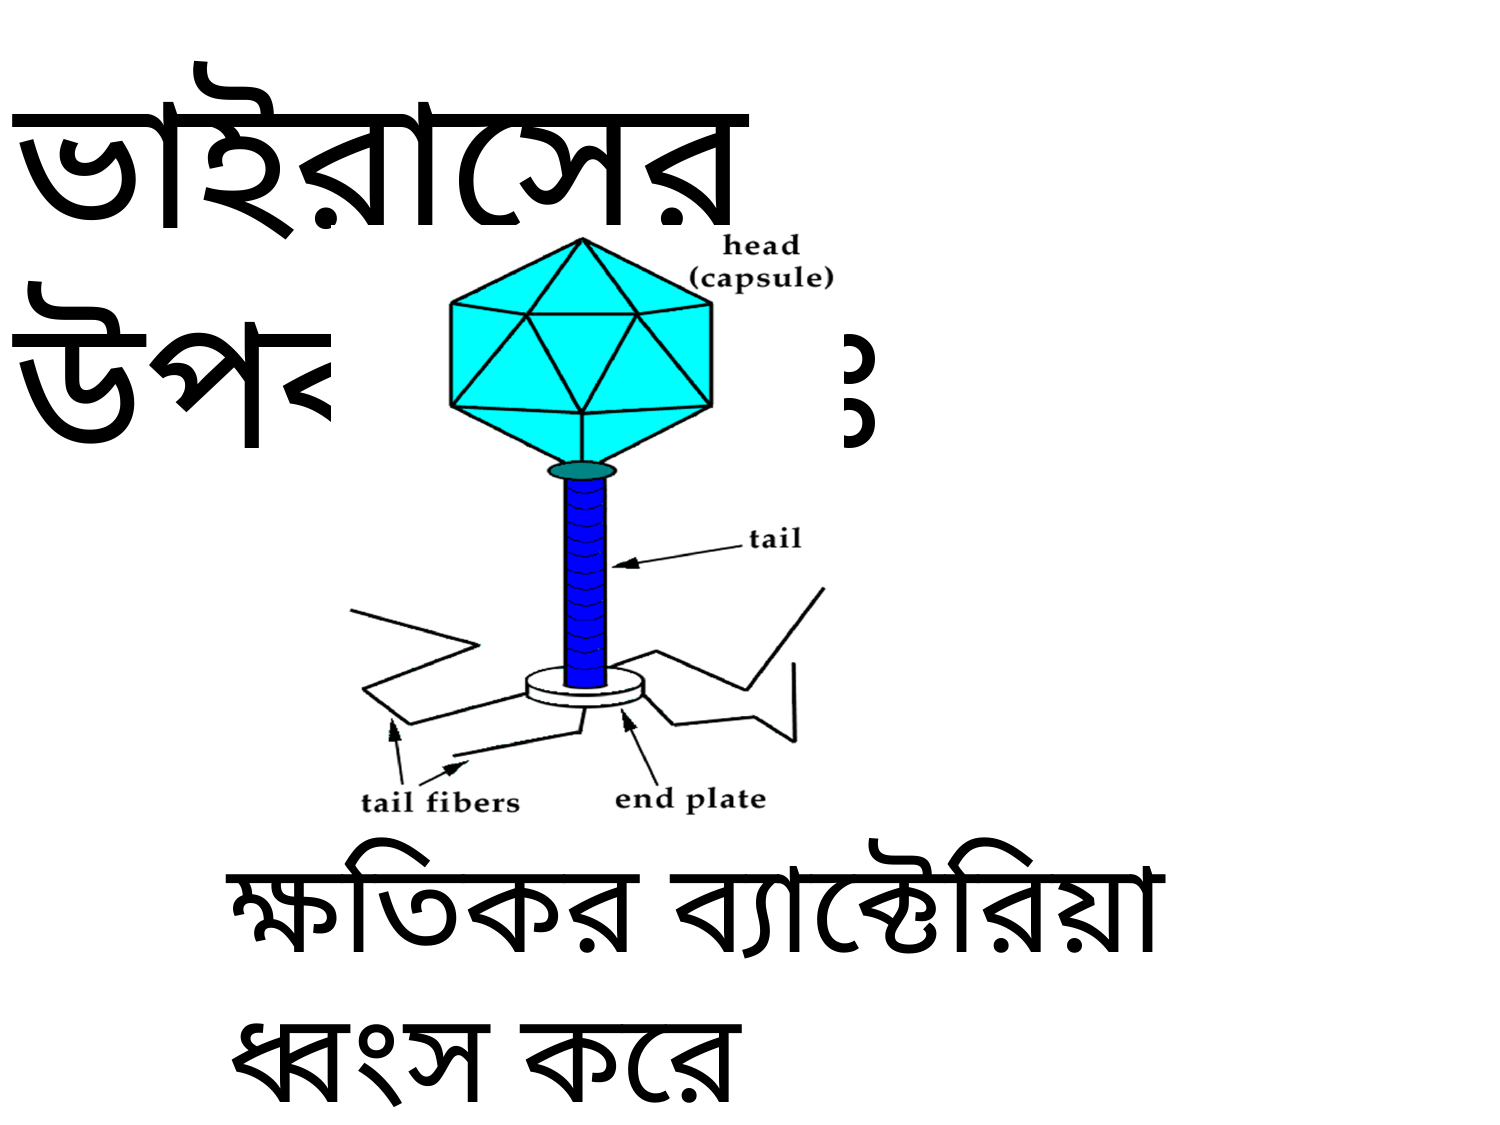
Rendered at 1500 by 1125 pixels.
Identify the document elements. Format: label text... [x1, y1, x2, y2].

picture [330, 225, 844, 821]
text_box ভাইরাসের উপকারিতাঃ [0, 37, 1463, 492]
text_box ক্ষতিকর ব্যাক্টেরিয়া ধ্বংস করে [212, 820, 1238, 1125]
